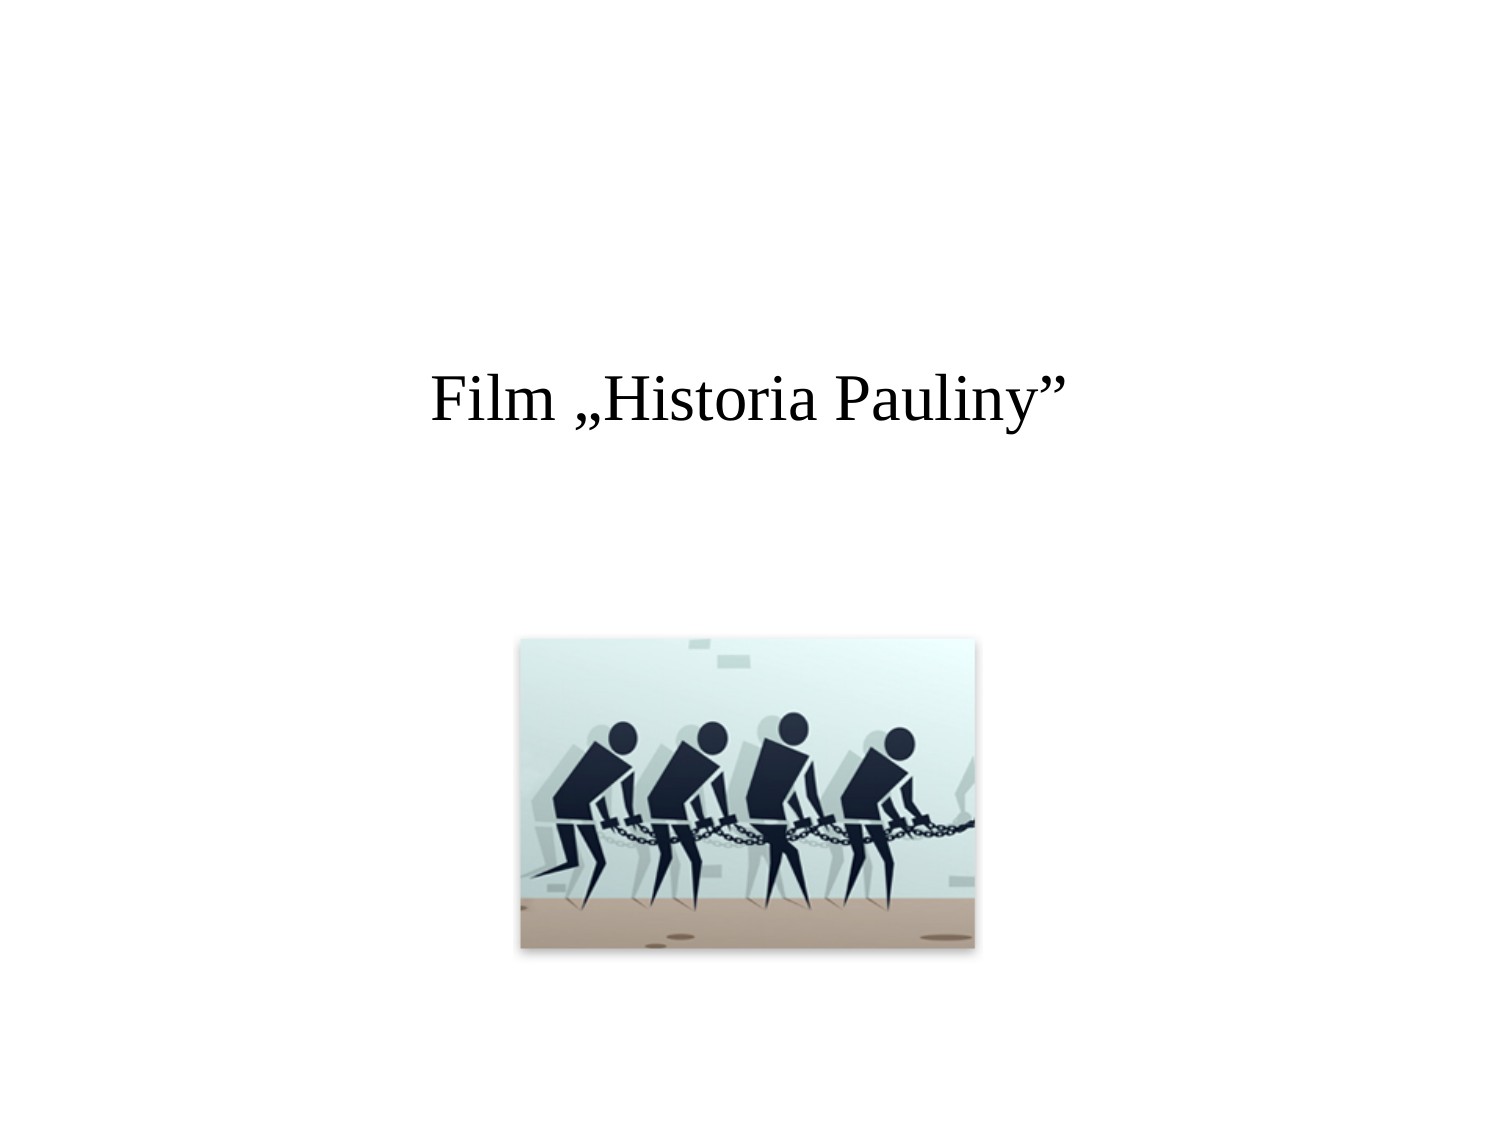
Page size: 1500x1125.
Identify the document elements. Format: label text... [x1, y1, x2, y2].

picture [513, 633, 983, 965]
list Film „Historia Pauliny” [75, 262, 1425, 1005]
